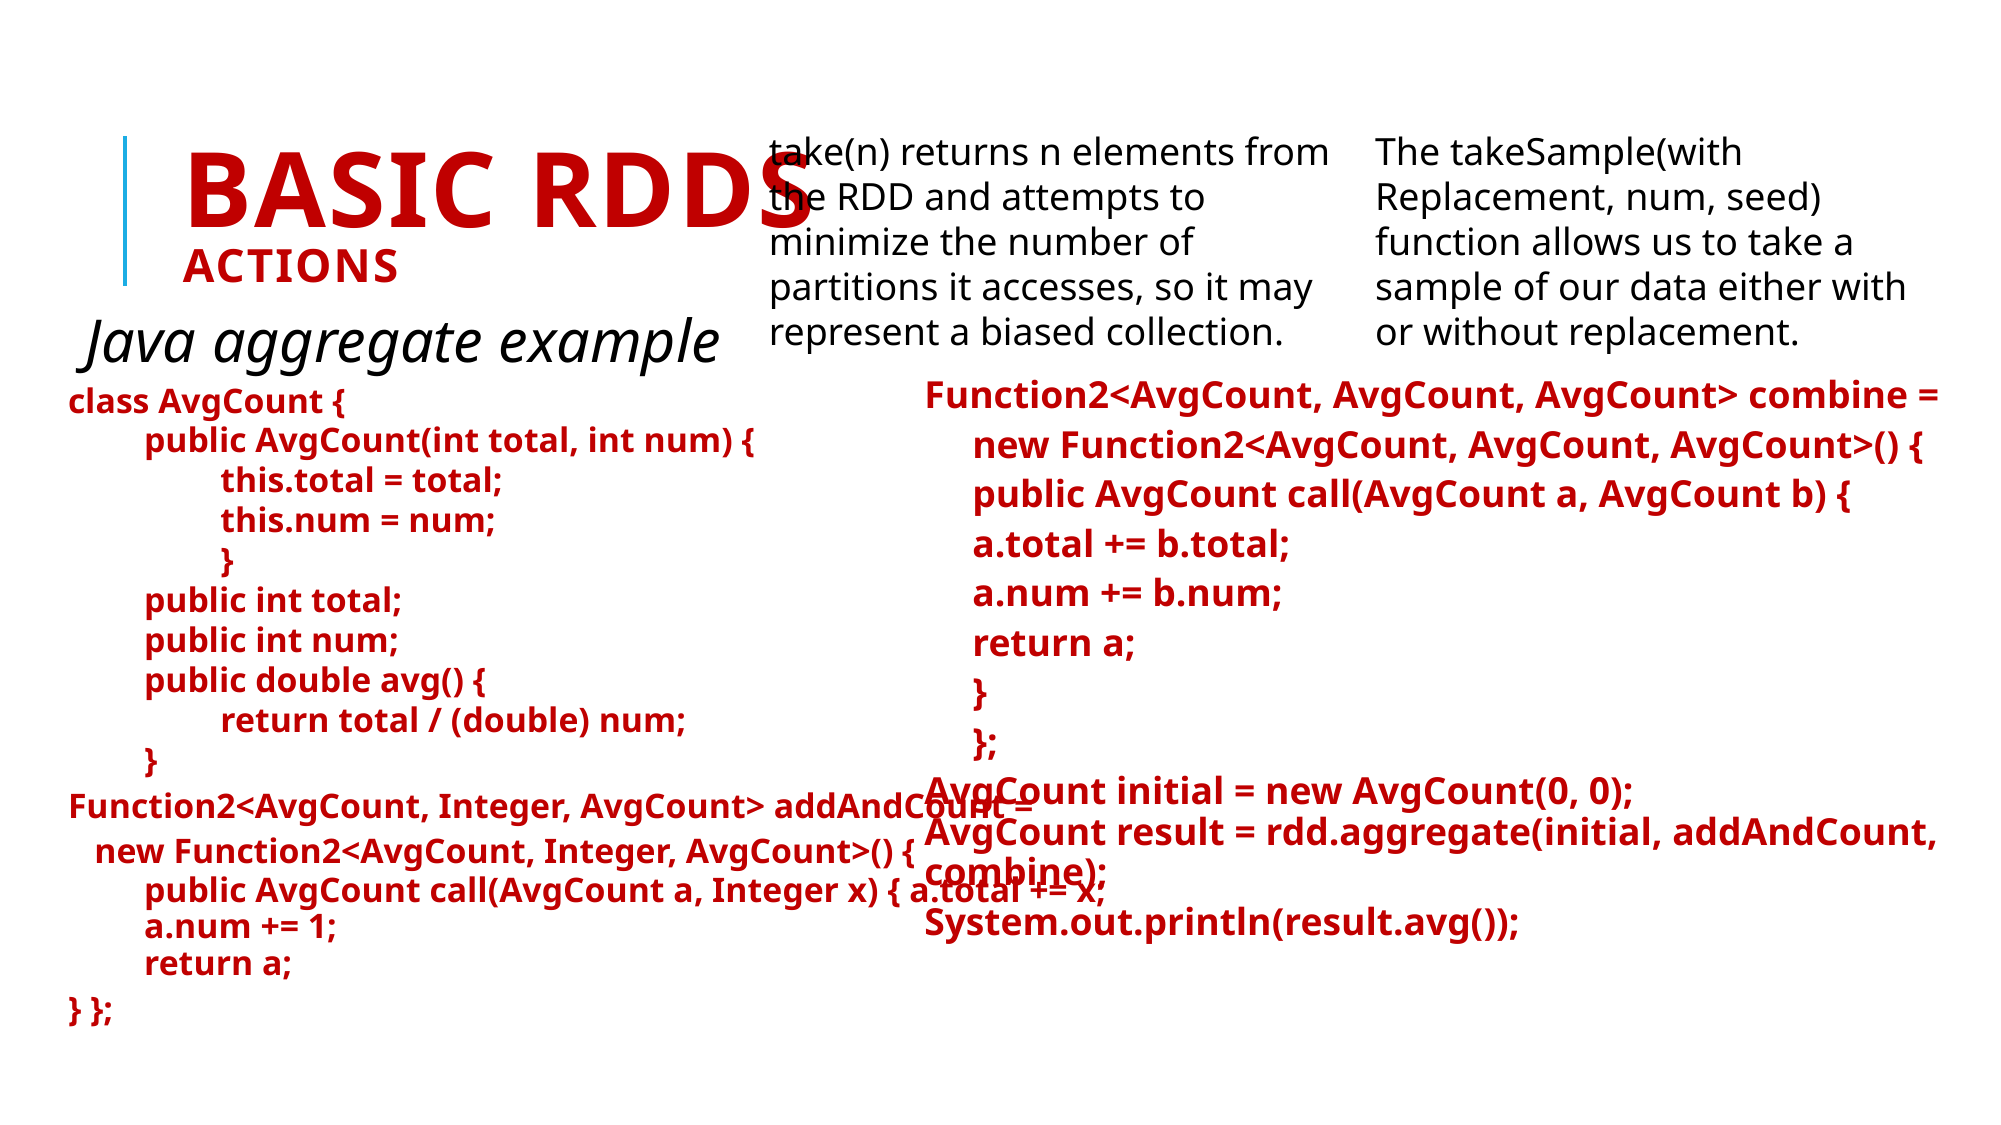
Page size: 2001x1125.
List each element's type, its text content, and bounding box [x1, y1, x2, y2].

text_box The takeSample(with Replacement, num, seed) function allows us to take a sample of our data either with or without replacement. [1360, 120, 1958, 361]
text_box take(n) returns n elements from the RDD and attempts to minimize the number of partitions it accesses, so it may represent a biased collection. [754, 120, 1352, 361]
title Basic RDDs Actions [168, 96, 1938, 304]
text_box Function2<AvgCount, AvgCount, AvgCount> combine = new Function2<AvgCount, AvgCount, AvgCount>() { public AvgCount call(AvgCount a, AvgCount b) { a.total += b.total; a.num += b.num; return a; } }; AvgCount initial = new AvgCount(0, 0); AvgCount result = rdd.aggregate(initial, addAndCount, combine); System.out.println(result.avg()); [916, 368, 1958, 1029]
list Java aggregate example class AvgCount { public AvgCount(int total, int num) { this.total = total; this.num = num; } public int total; public int num; public double avg() { return total / (double) num; } Function2<AvgCount, Integer, AvgCount> addAndCount = new Function2<AvgCount, Integer, AvgCount>() { public AvgCount call(AvgCount a, Integer x) { a.total += x; a.num += 1; return a; } }; [60, 304, 1918, 1056]
